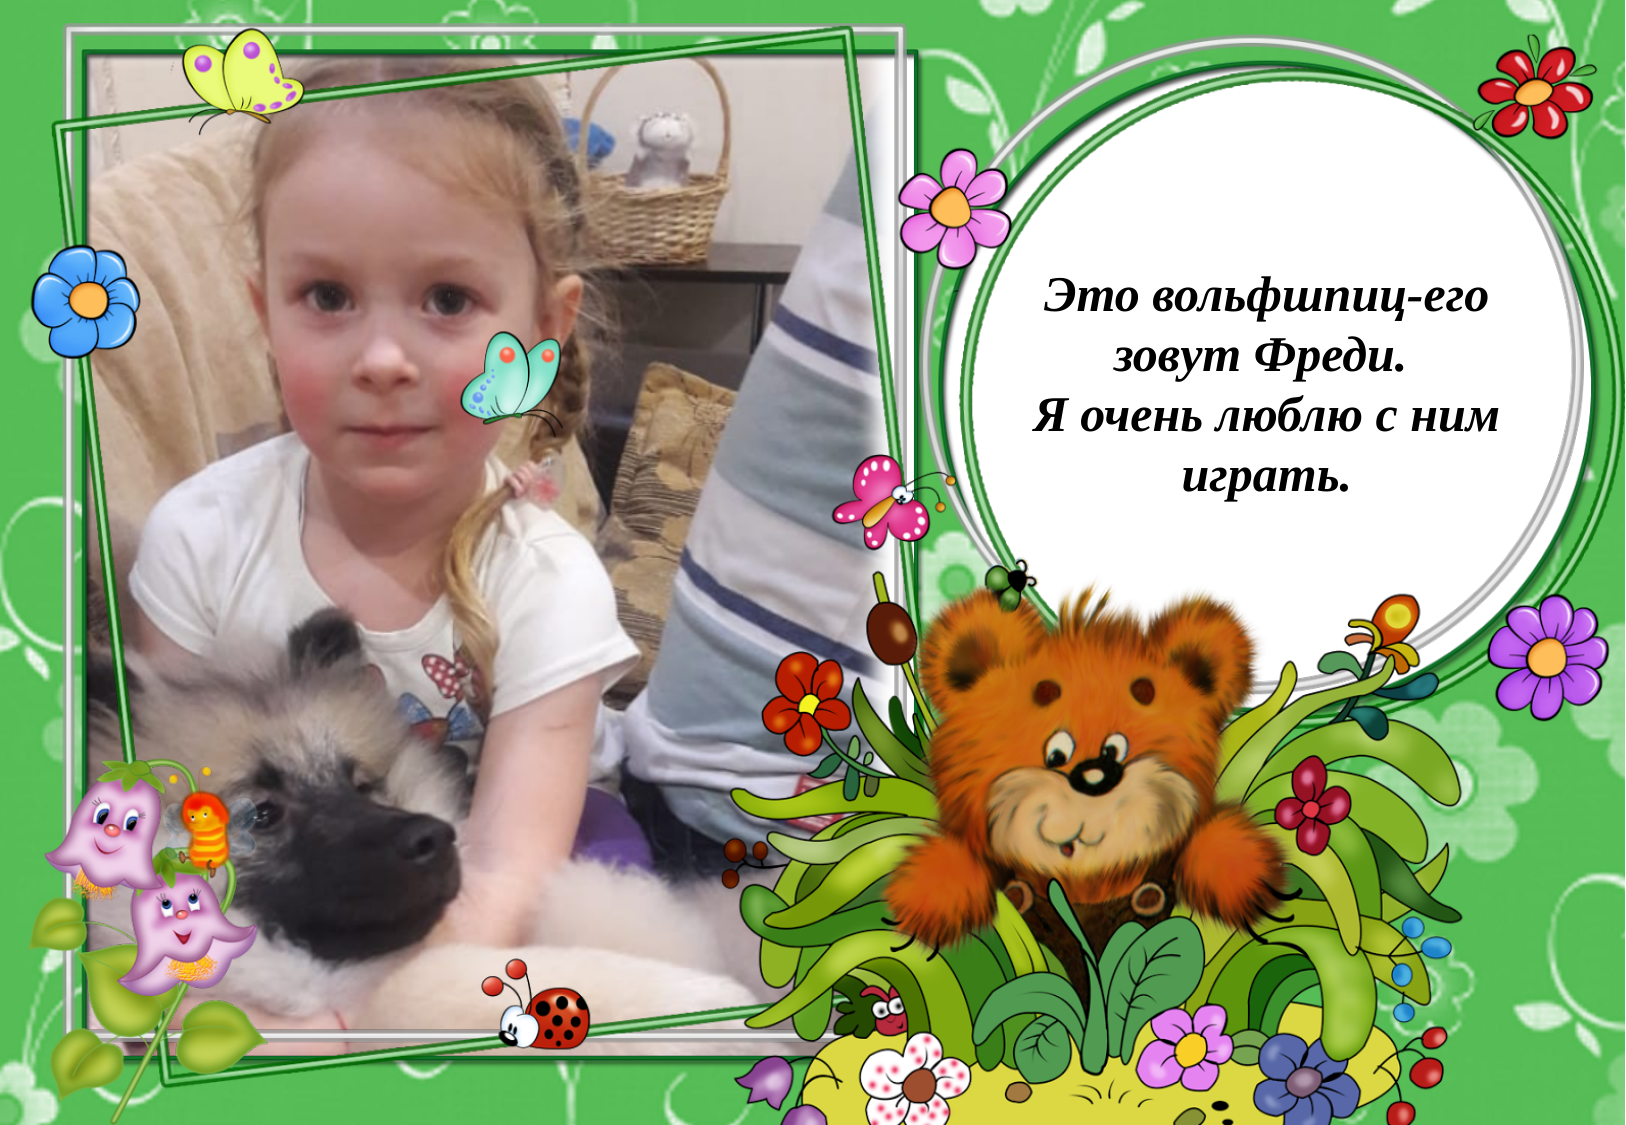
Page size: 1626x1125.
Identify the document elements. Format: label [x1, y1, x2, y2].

list [0, 0, 1625, 1125]
